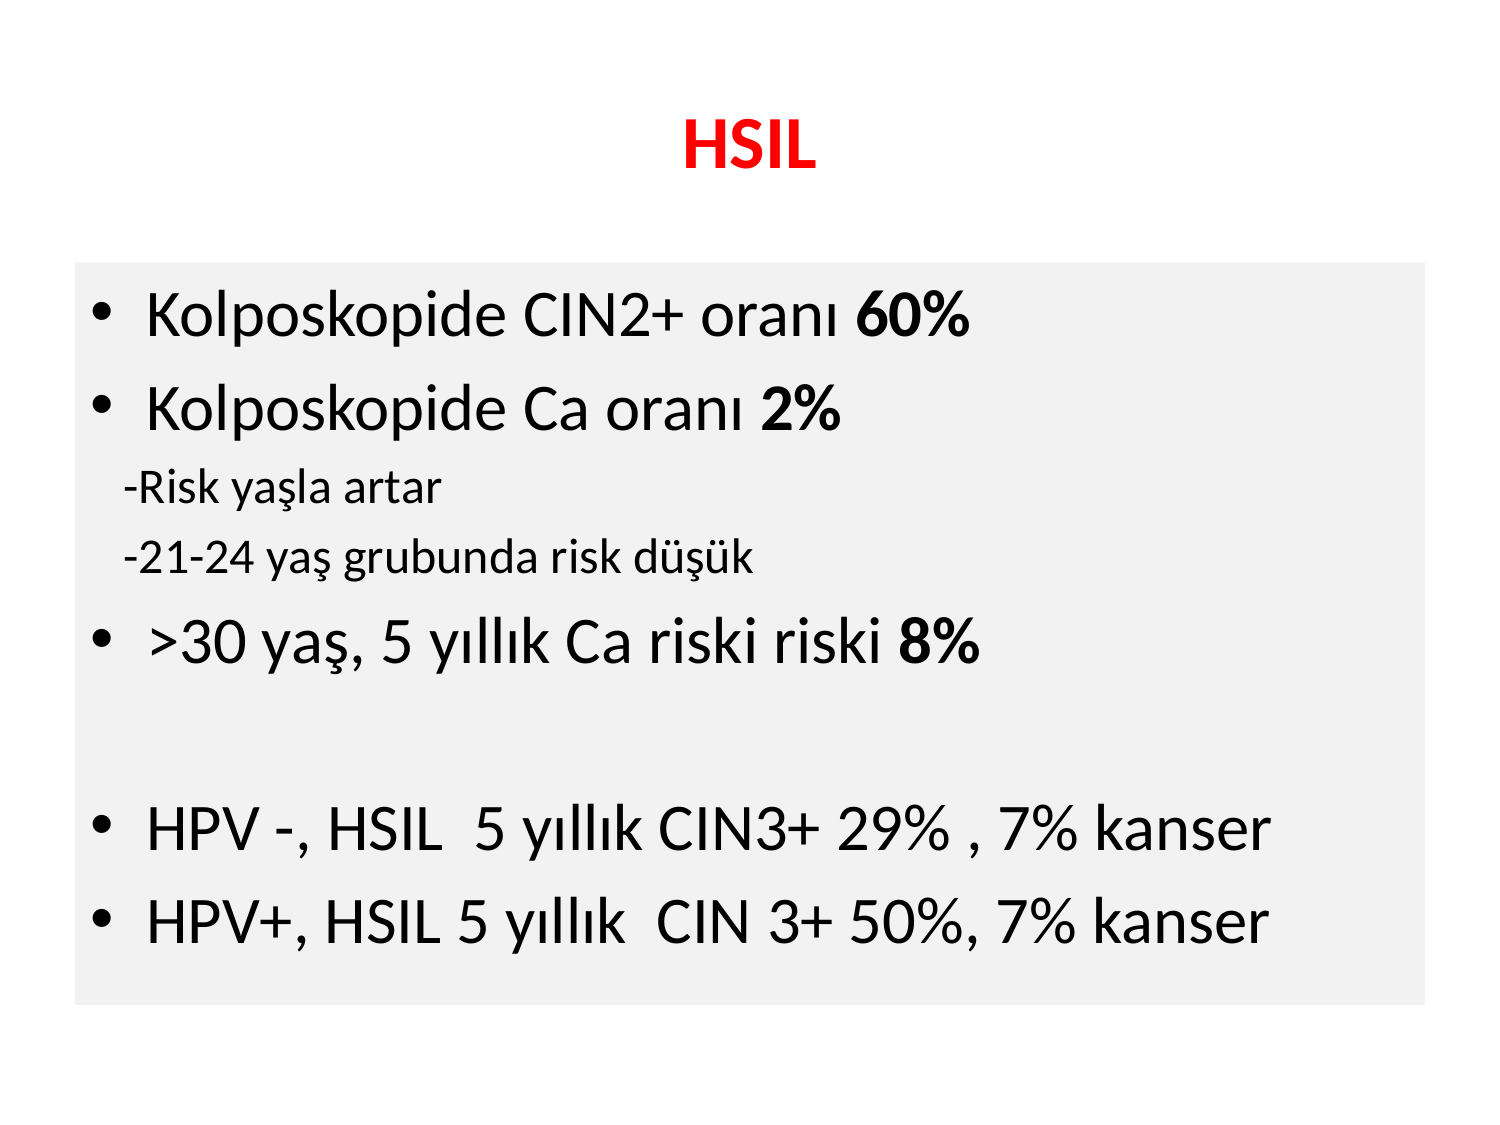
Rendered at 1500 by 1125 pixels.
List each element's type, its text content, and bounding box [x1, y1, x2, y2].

list Kolposkopide CIN2+ oranı 60% Kolposkopide Ca oranı 2% -Risk yaşla artar -21-24 yaş grubunda risk düşük >30 yaş, 5 yıllık Ca riski riski 8% HPV -, HSIL 5 yıllık CIN3+ 29% , 7% kanser HPV+, HSIL 5 yıllık CIN 3+ 50%, 7% kanser [75, 262, 1425, 1005]
title HSIL [75, 45, 1425, 233]
